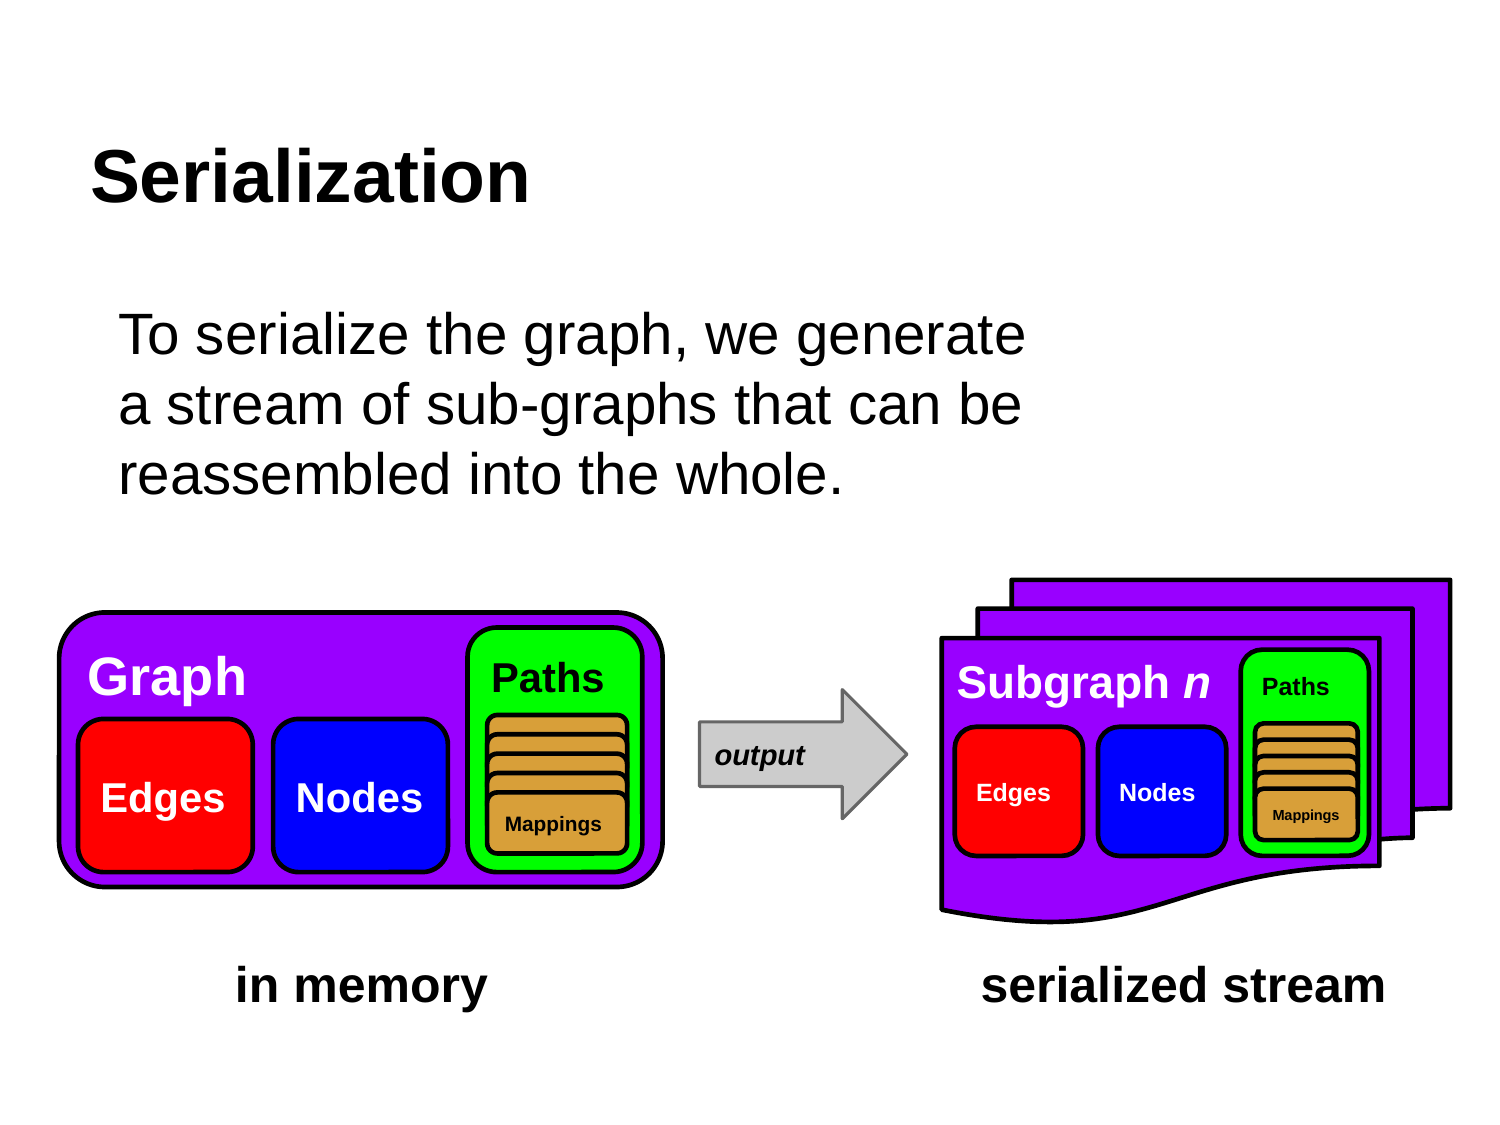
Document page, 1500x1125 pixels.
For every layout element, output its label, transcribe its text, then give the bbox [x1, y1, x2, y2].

text_box [1255, 772, 1358, 794]
text_box Mappings [1255, 788, 1358, 841]
text_box Edges [78, 718, 253, 873]
text_box Nodes [1097, 726, 1227, 856]
text_box Paths [467, 627, 643, 873]
text_box Subgraph n [941, 579, 1451, 922]
title Serialization [75, 45, 1425, 233]
text_box Nodes [273, 718, 448, 873]
text_box [487, 714, 628, 743]
text_box Mappings [487, 792, 628, 854]
text_box [487, 753, 628, 782]
text_box in memory [219, 937, 544, 1022]
text_box [487, 773, 628, 801]
text_box Graph [59, 612, 663, 888]
text_box Edges [954, 726, 1084, 856]
text_box [1255, 739, 1358, 761]
text_box [487, 734, 628, 763]
text_box Paths [1240, 649, 1370, 856]
text_box output [699, 689, 907, 819]
text_box [1255, 755, 1358, 777]
text_box [1255, 723, 1358, 745]
text_box To serialize the graph, we generate a stream of sub-graphs that can be reassembled into the whole. [103, 281, 1082, 506]
text_box serialized stream [965, 937, 1410, 1022]
